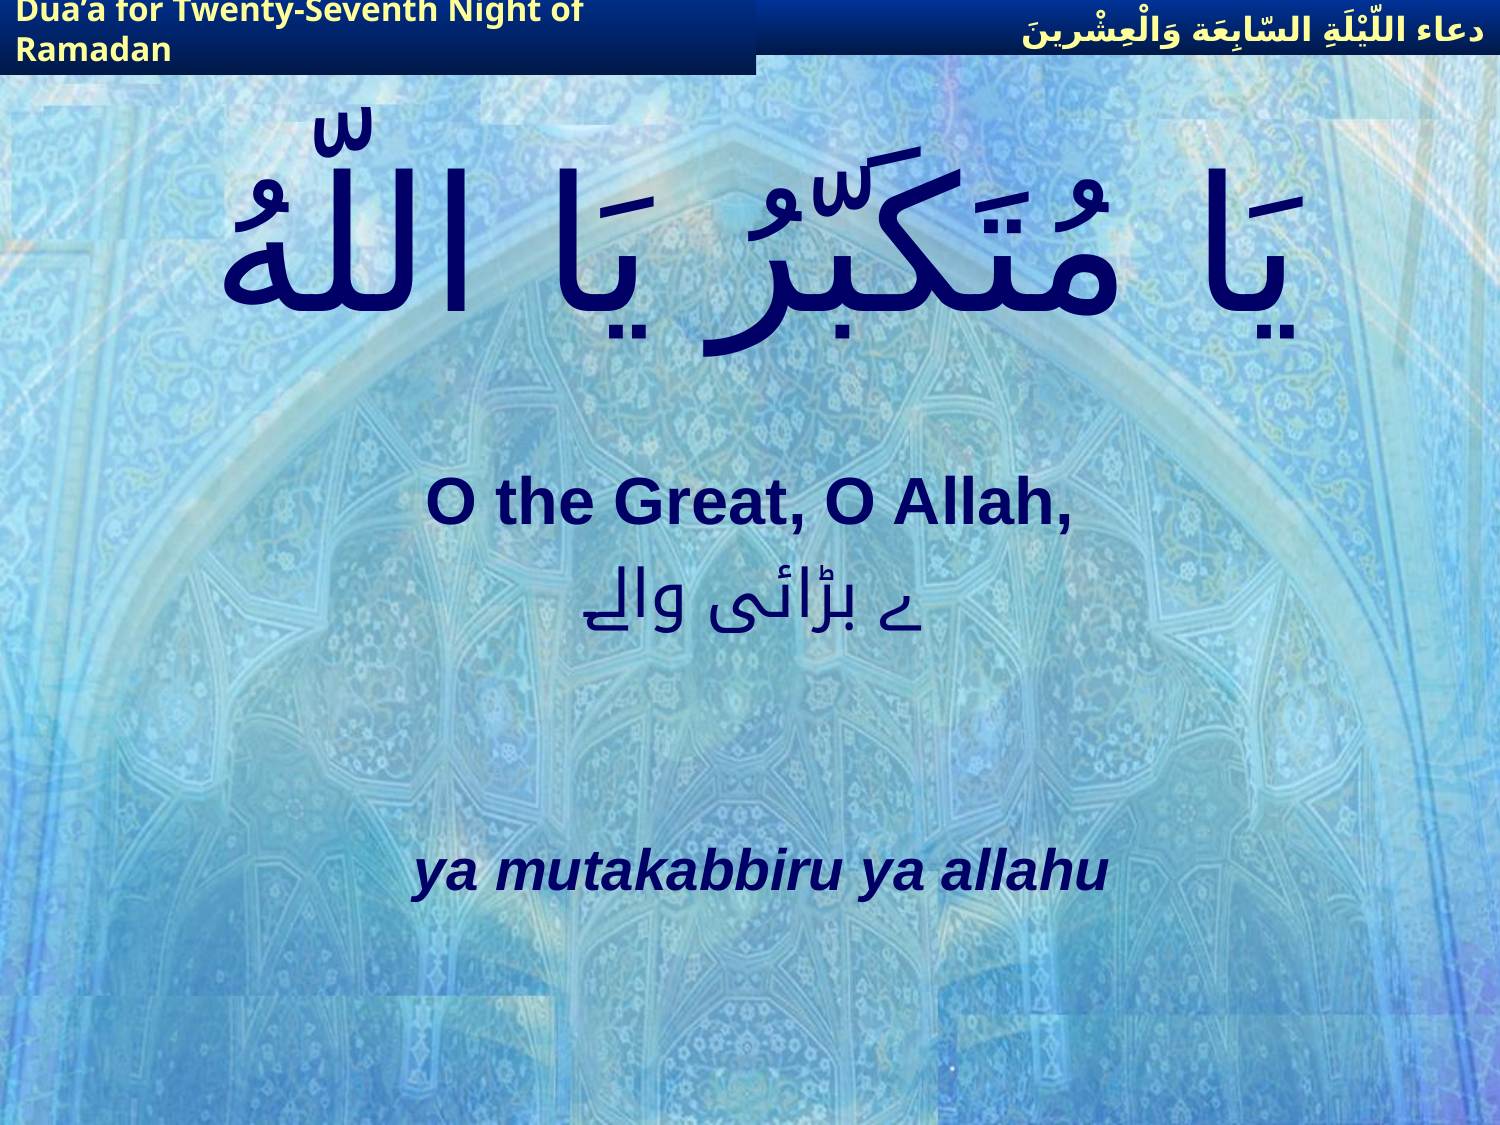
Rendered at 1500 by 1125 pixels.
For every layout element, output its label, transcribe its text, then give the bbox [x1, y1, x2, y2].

text_box دعاء اللّيْلَةِ السّابِعَة وَالْعِشْرينَ [757, 0, 1500, 55]
picture [0, 55, 1500, 1125]
text_box ya mutakabbiru ya allahu [49, 824, 1475, 913]
title يَا مُتَكَبّرُ يَا اللّهُ [37, 149, 1475, 392]
subtitle O the Great, O Allah, ے بڑائی والے [37, 450, 1463, 738]
text_box Dua’a for Twenty-Seventh Night of Ramadan [0, 0, 757, 75]
